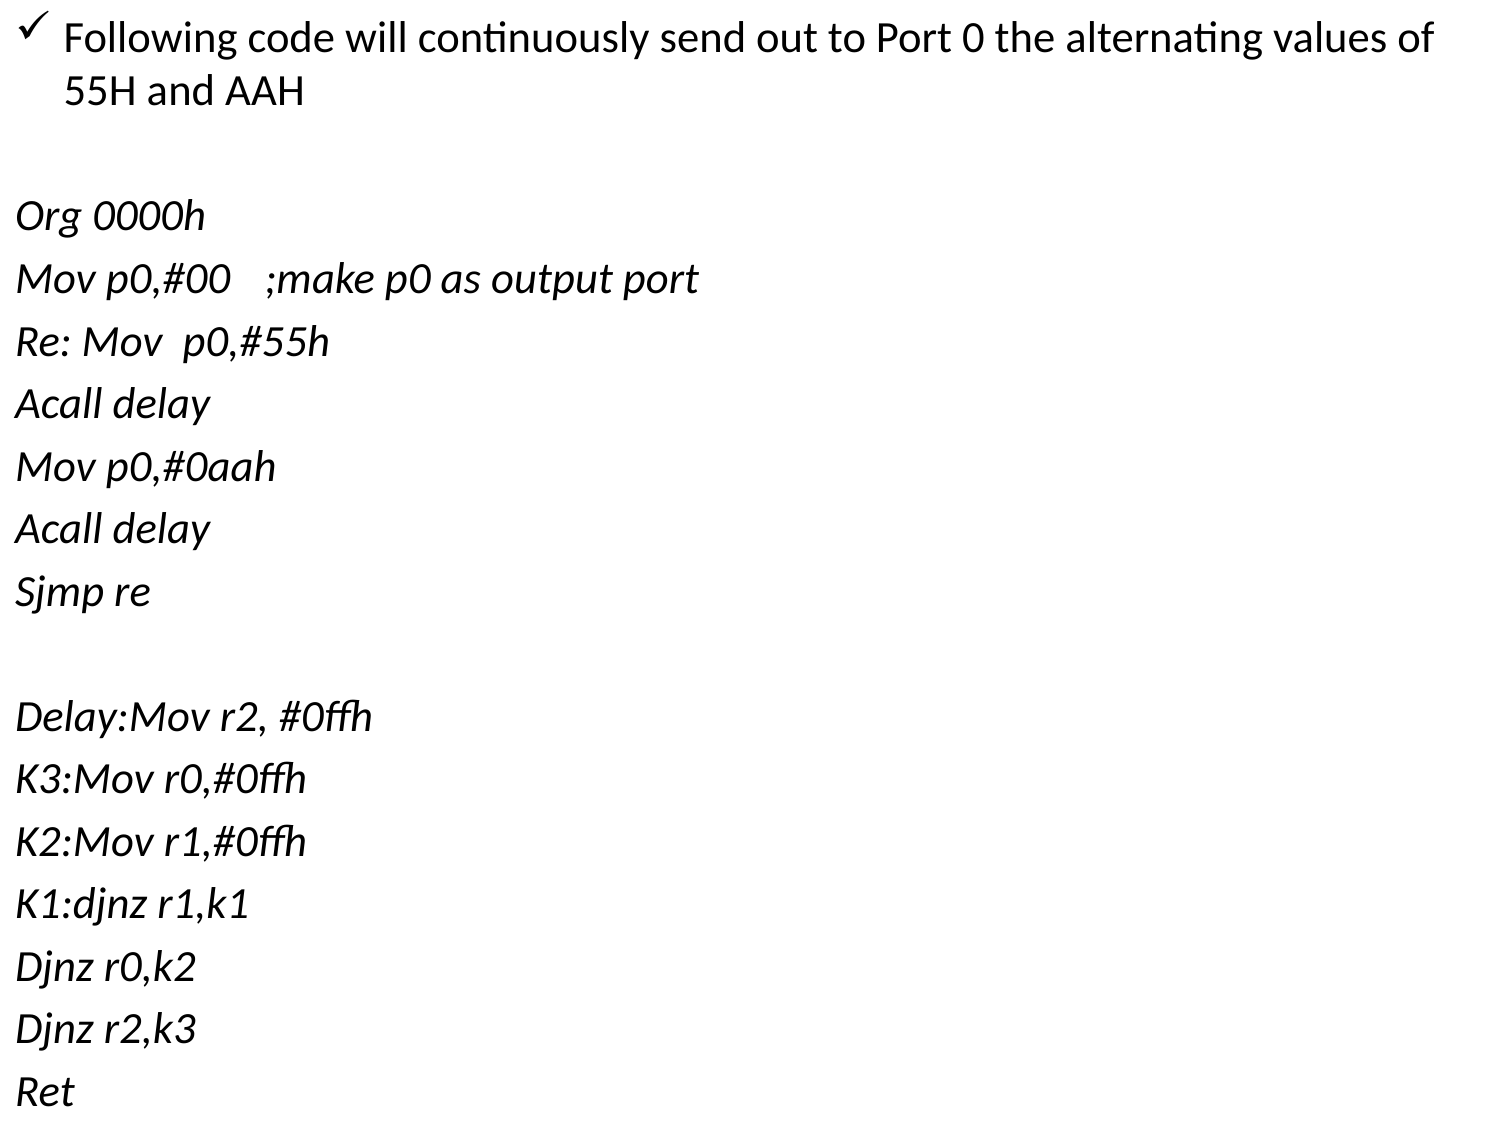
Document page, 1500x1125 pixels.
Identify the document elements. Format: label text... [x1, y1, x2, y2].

list Following code will continuously send out to Port 0 the alternating values of 55H and AAH Org 0000h Mov p0,#00 ;make p0 as output port Re: Mov p0,#55h Acall delay Mov p0,#0aah Acall delay Sjmp re Delay:Mov r2, #0ffh K3:Mov r0,#0ffh K2:Mov r1,#0ffh K1:djnz r1,k1 Djnz r0,k2 Djnz r2,k3 Ret [0, 0, 1500, 1125]
